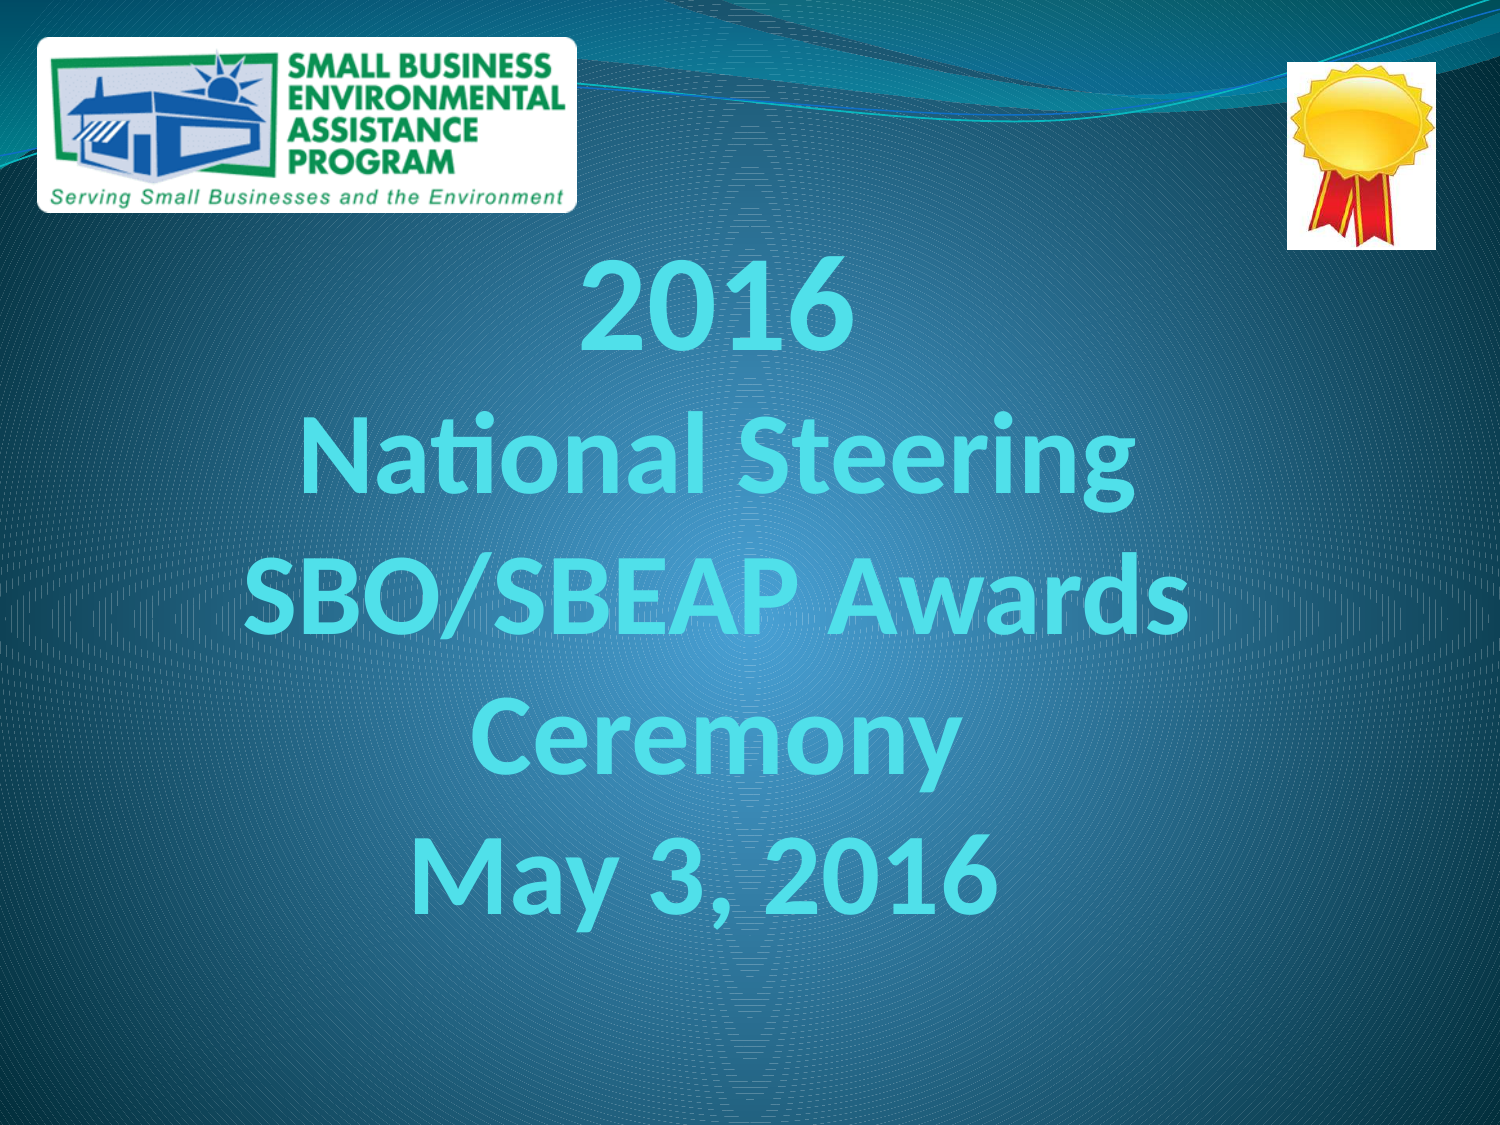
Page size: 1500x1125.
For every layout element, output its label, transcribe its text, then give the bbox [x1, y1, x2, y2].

title 2016 National Steering SBO/SBEAP Awards Ceremony May 3, 2016 [50, 37, 1388, 938]
picture [37, 37, 578, 213]
picture [1287, 62, 1437, 251]
